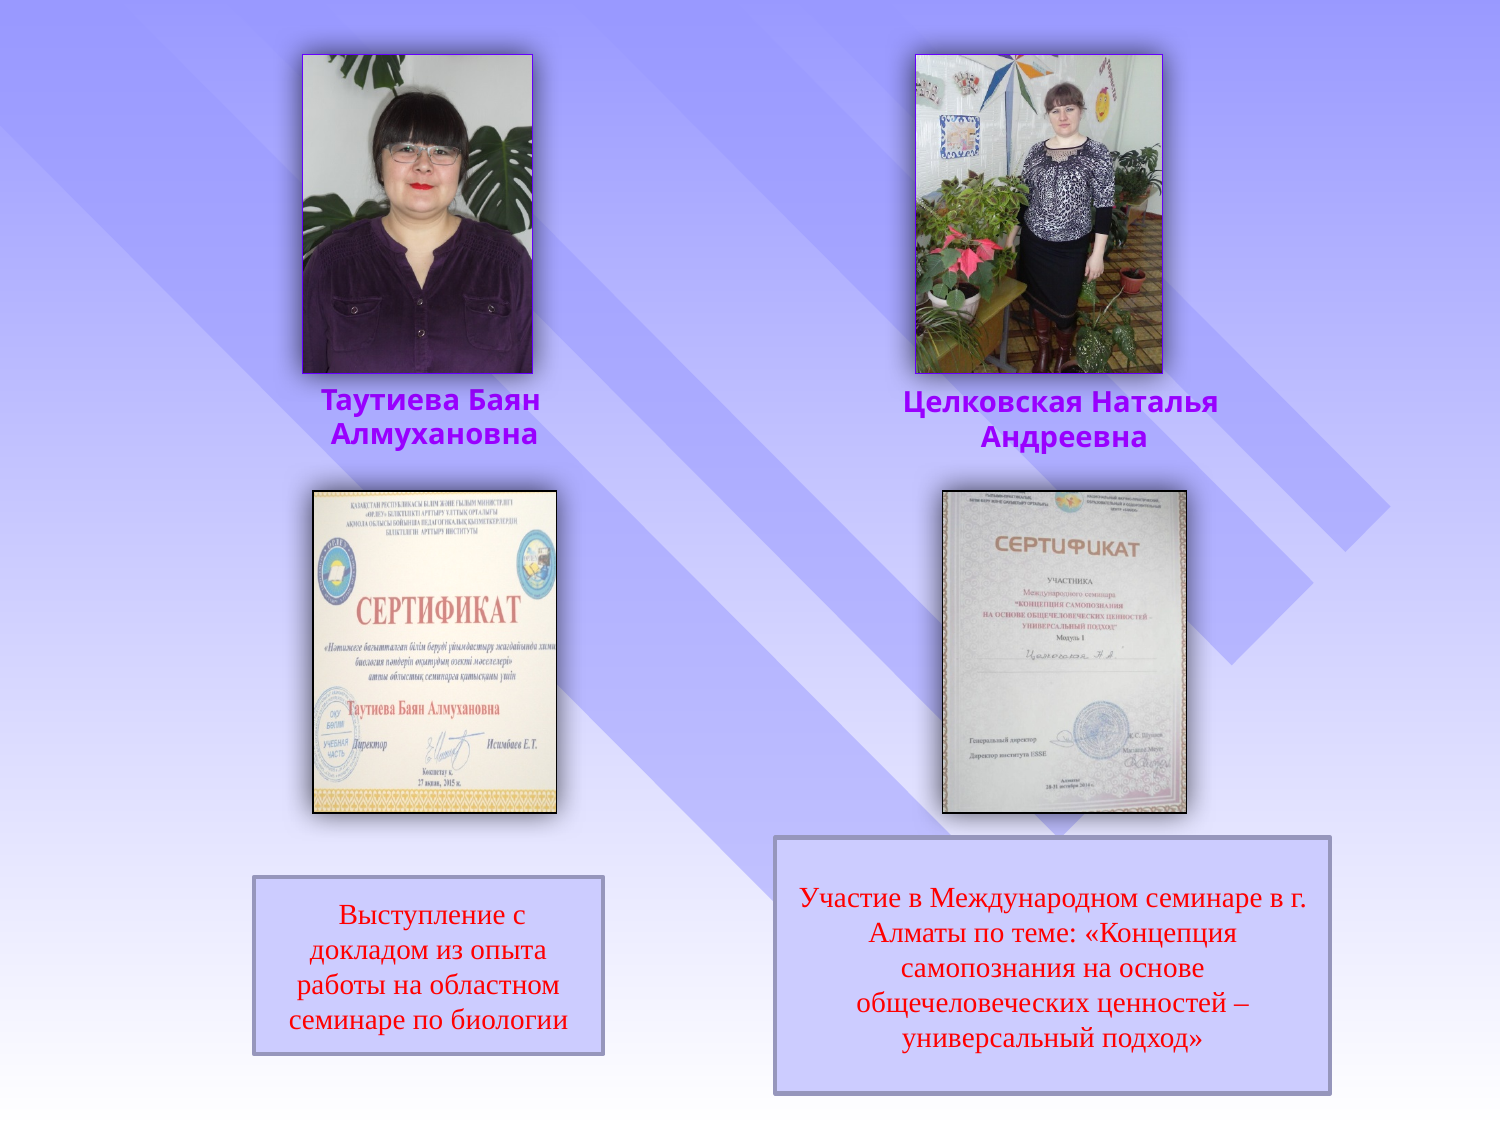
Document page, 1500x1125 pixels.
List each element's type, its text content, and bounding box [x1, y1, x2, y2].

text_box Выступление с докладом из опыта работы на областном семинаре по биологии [252, 875, 605, 1056]
text_box Участие в Международном семинаре в г. Алматы по теме: «Концепция самопознания на основе общечеловеческих ценностей – универсальный подход» [773, 835, 1332, 1096]
picture [915, 54, 1163, 374]
picture [943, 491, 1186, 813]
text_box Таутиева Баян Алмухановна [305, 373, 564, 459]
picture [302, 54, 534, 374]
text_box Целковская Наталья Андреевна [887, 376, 1242, 461]
picture [313, 491, 556, 813]
